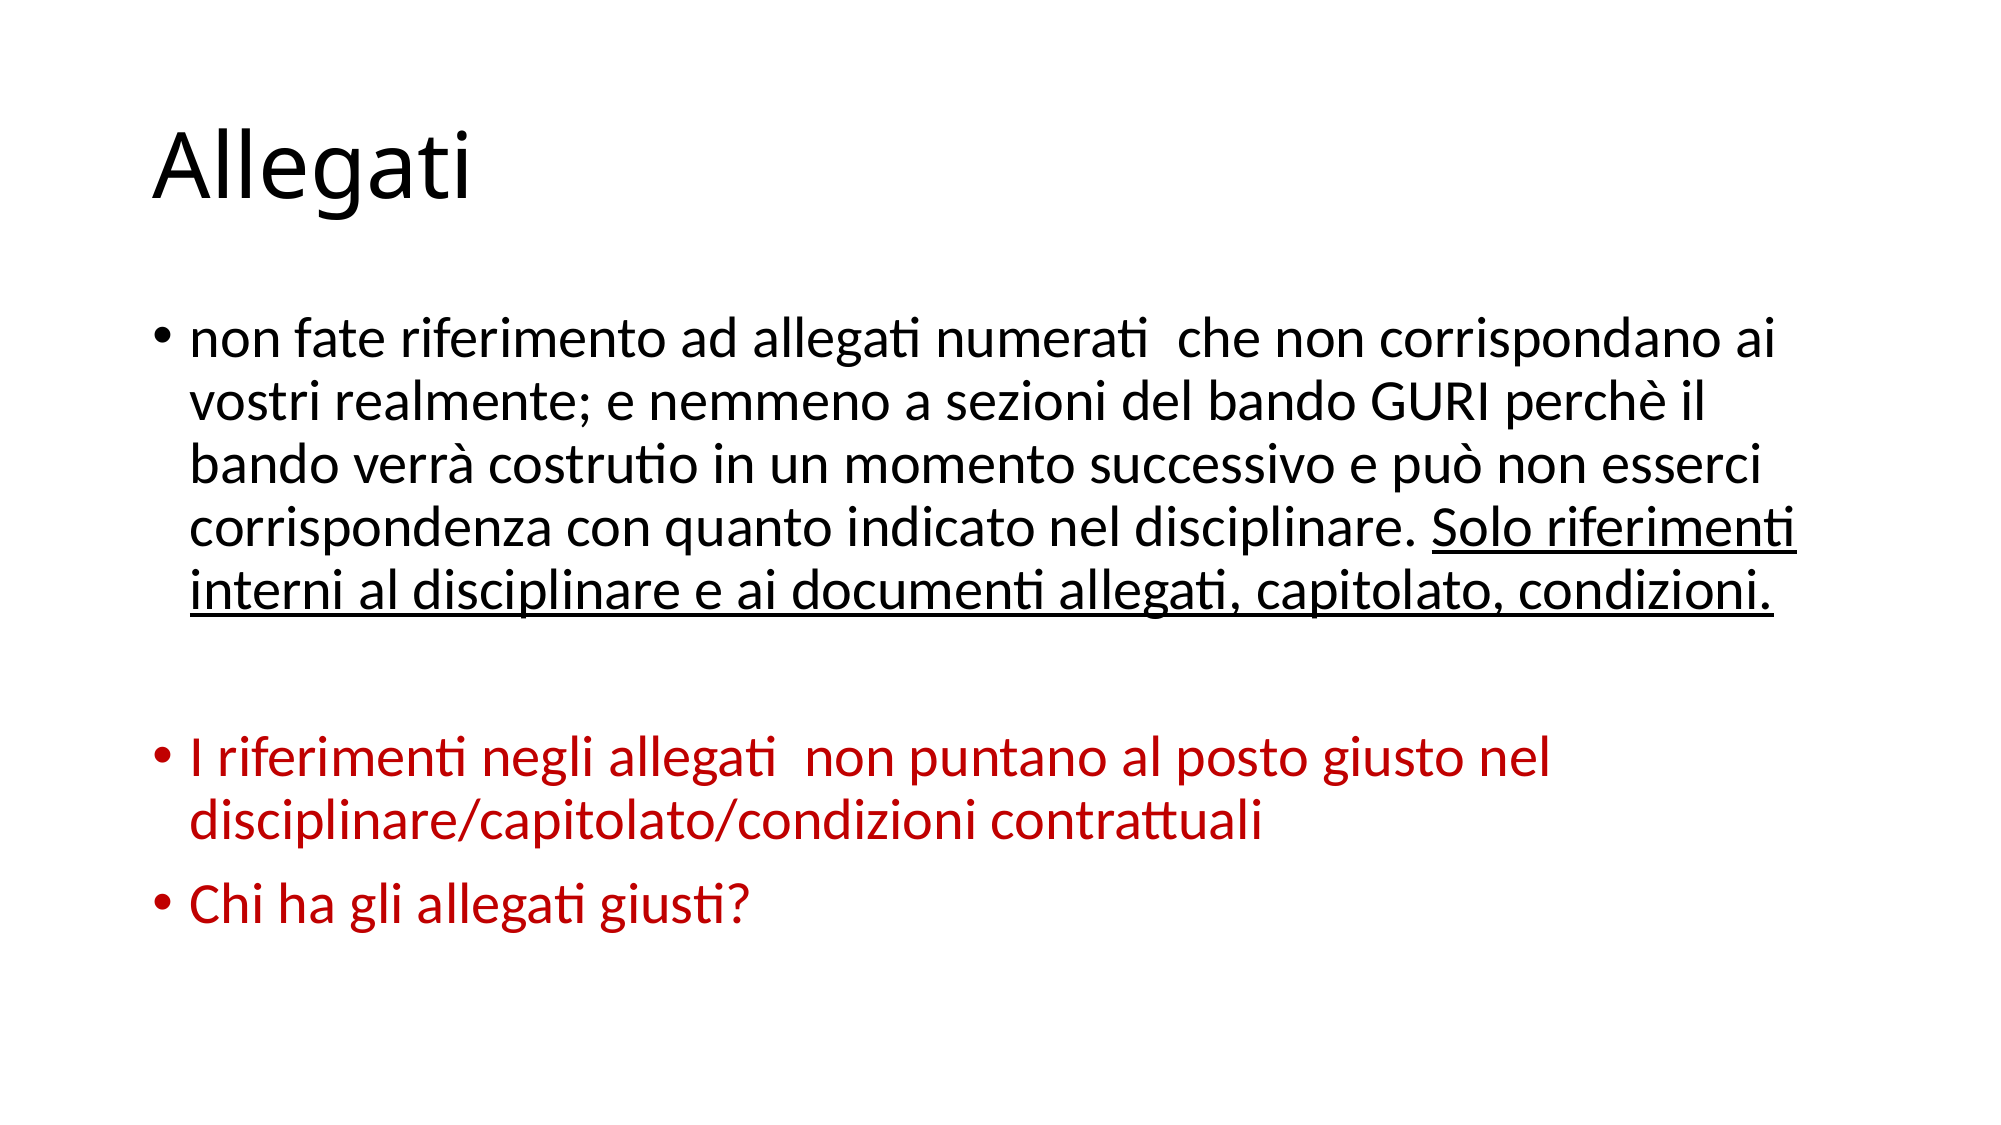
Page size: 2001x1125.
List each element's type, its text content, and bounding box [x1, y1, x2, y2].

list non fate riferimento ad allegati numerati che non corrispondano ai vostri realmente; e nemmeno a sezioni del bando GURI perchè il bando verrà costrutio in un momento successivo e può non esserci corrispondenza con quanto indicato nel disciplinare. Solo riferimenti interni al disciplinare e ai documenti allegati, capitolato, condizioni. I riferimenti negli allegati non puntano al posto giusto nel disciplinare/capitolato/condizioni contrattuali Chi ha gli allegati giusti? [137, 299, 1863, 1014]
title Allegati [137, 59, 1863, 278]
